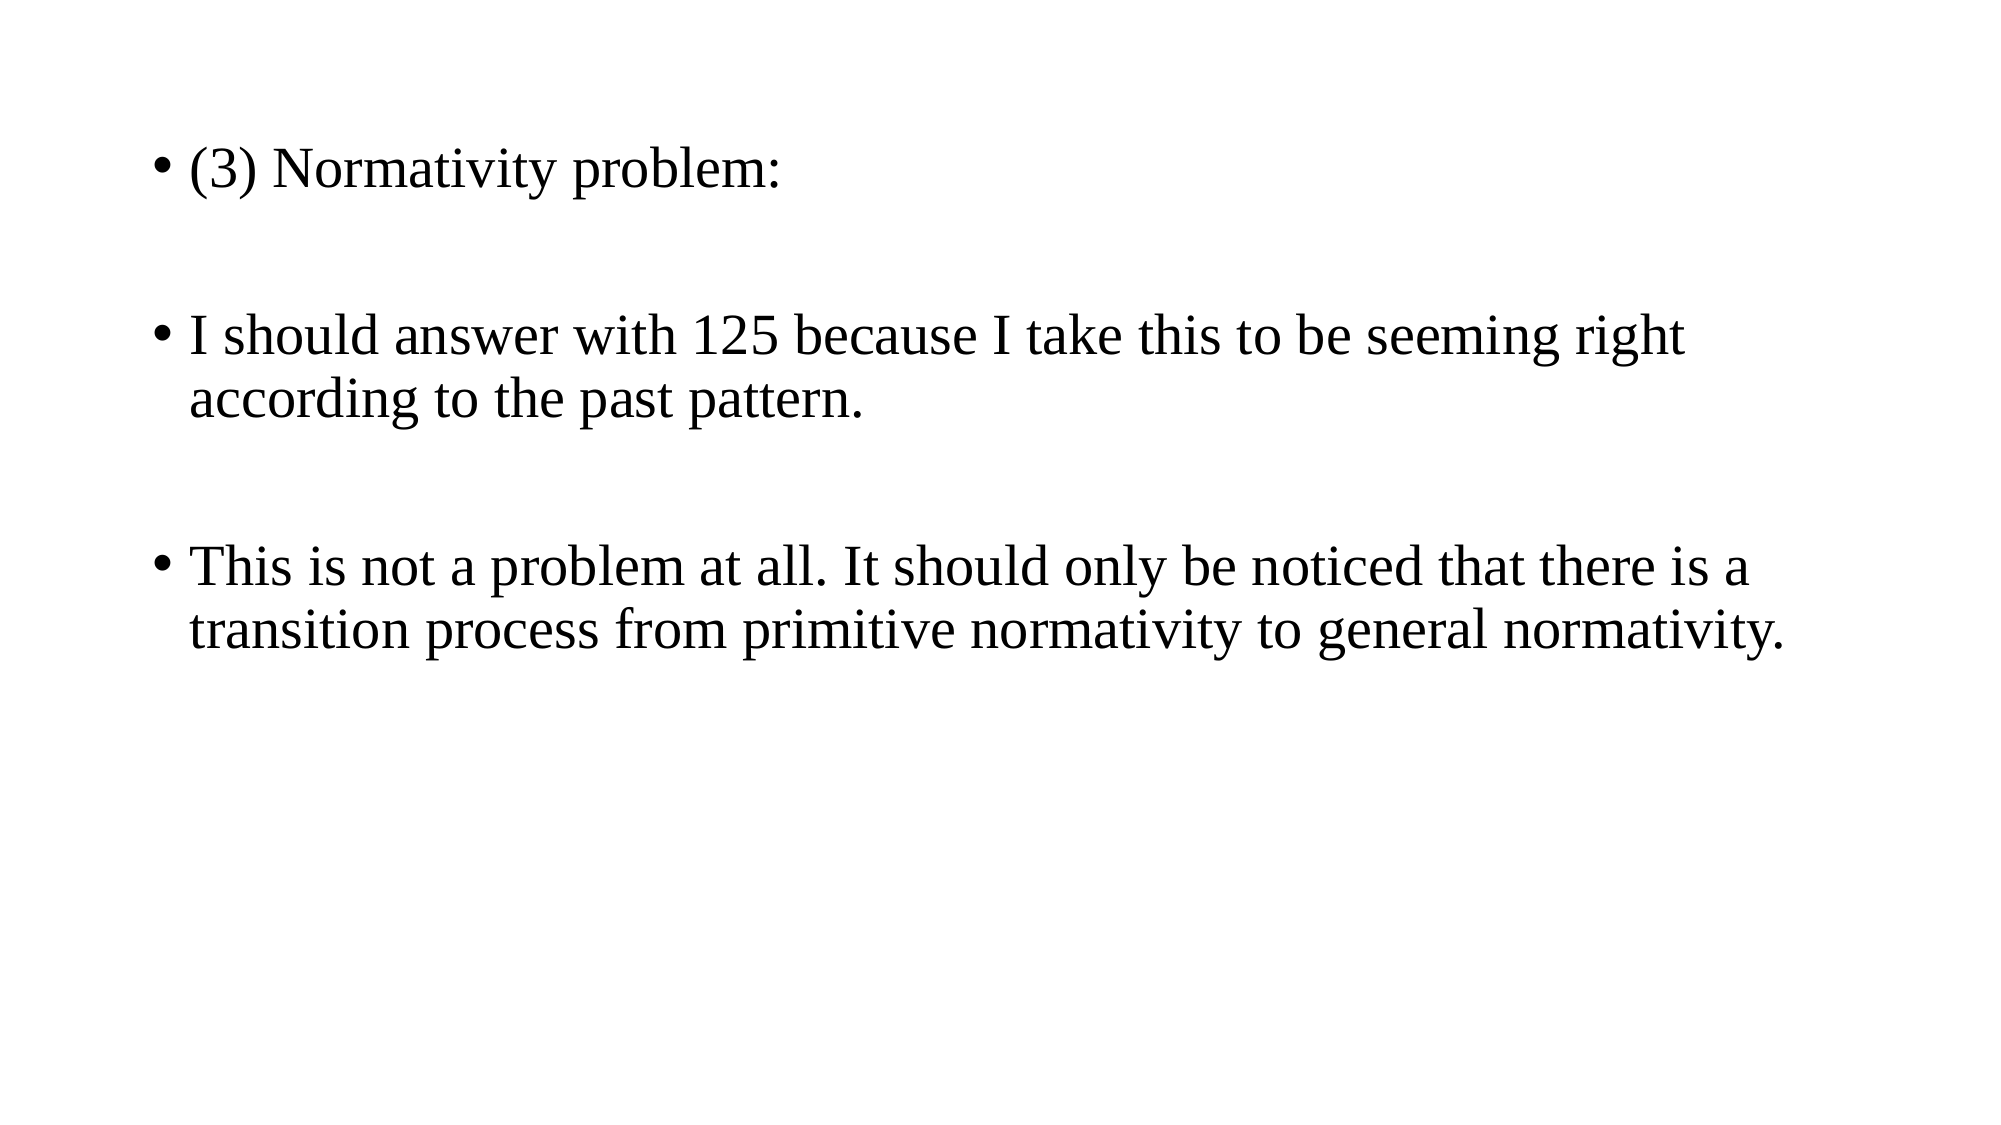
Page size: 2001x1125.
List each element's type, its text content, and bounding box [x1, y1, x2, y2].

list (3) Normativity problem: I should answer with 125 because I take this to be seeming right according to the past pattern. This is not a problem at all. It should only be noticed that there is a transition process from primitive normativity to general normativity. [137, 129, 1850, 1014]
